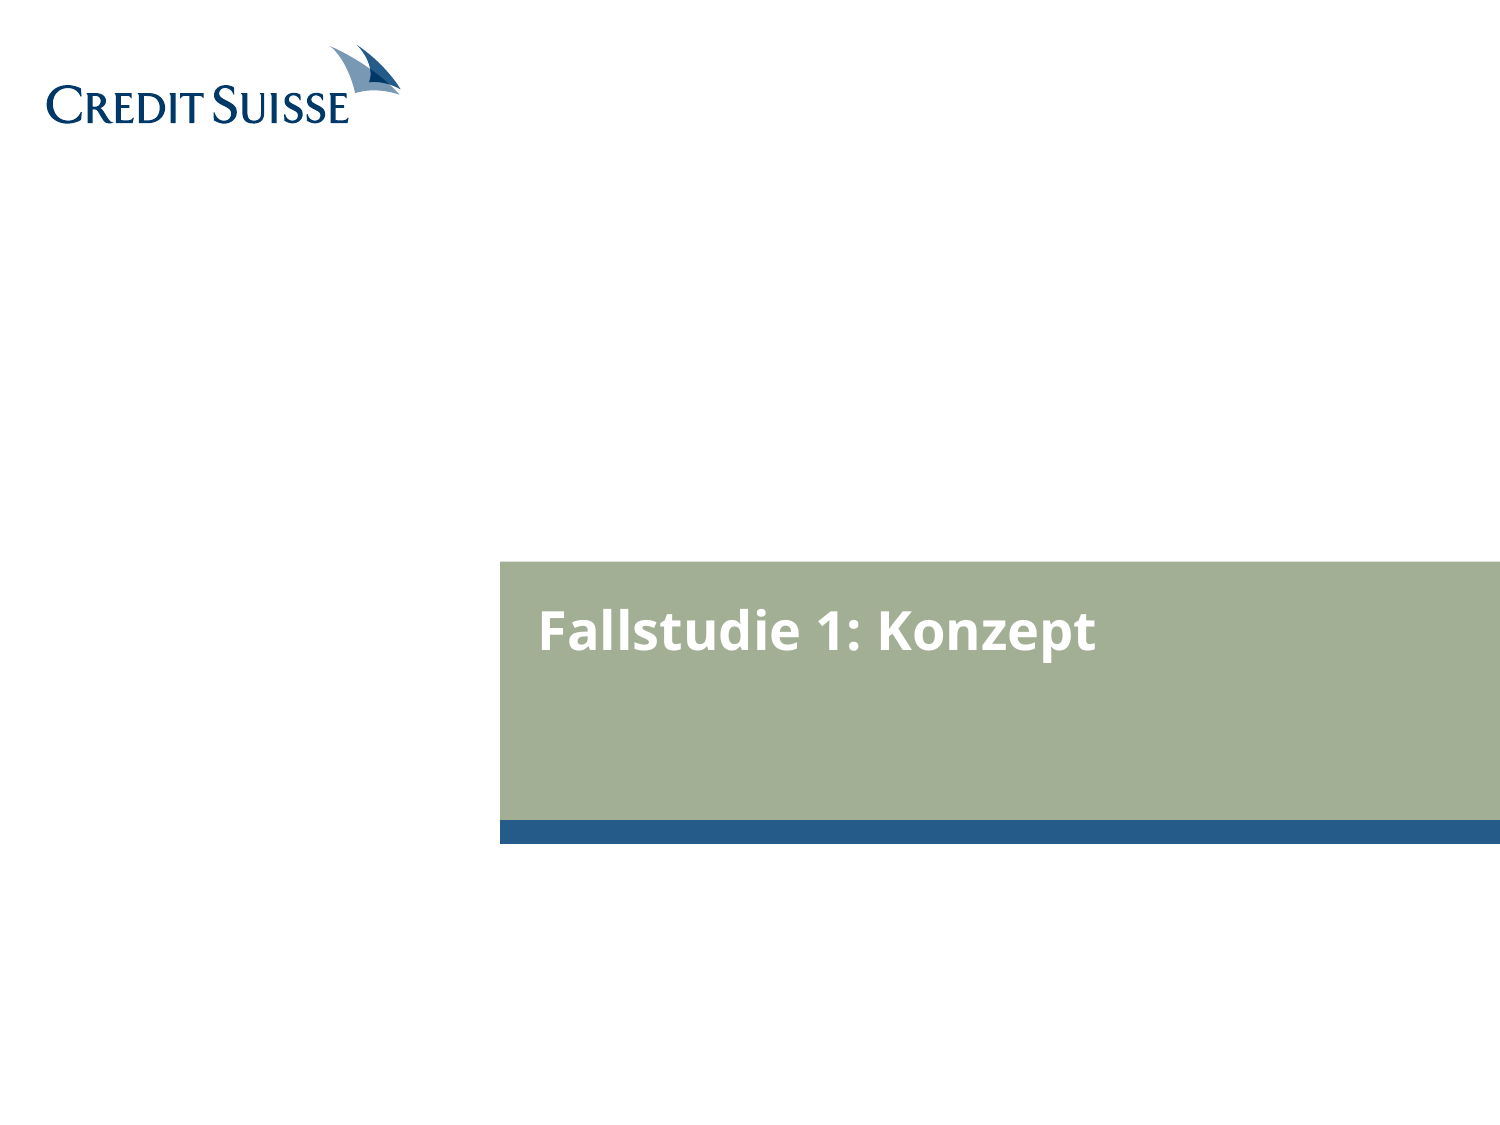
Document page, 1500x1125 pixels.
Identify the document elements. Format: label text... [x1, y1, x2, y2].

list Fallstudie 1: Konzept [537, 596, 1459, 722]
